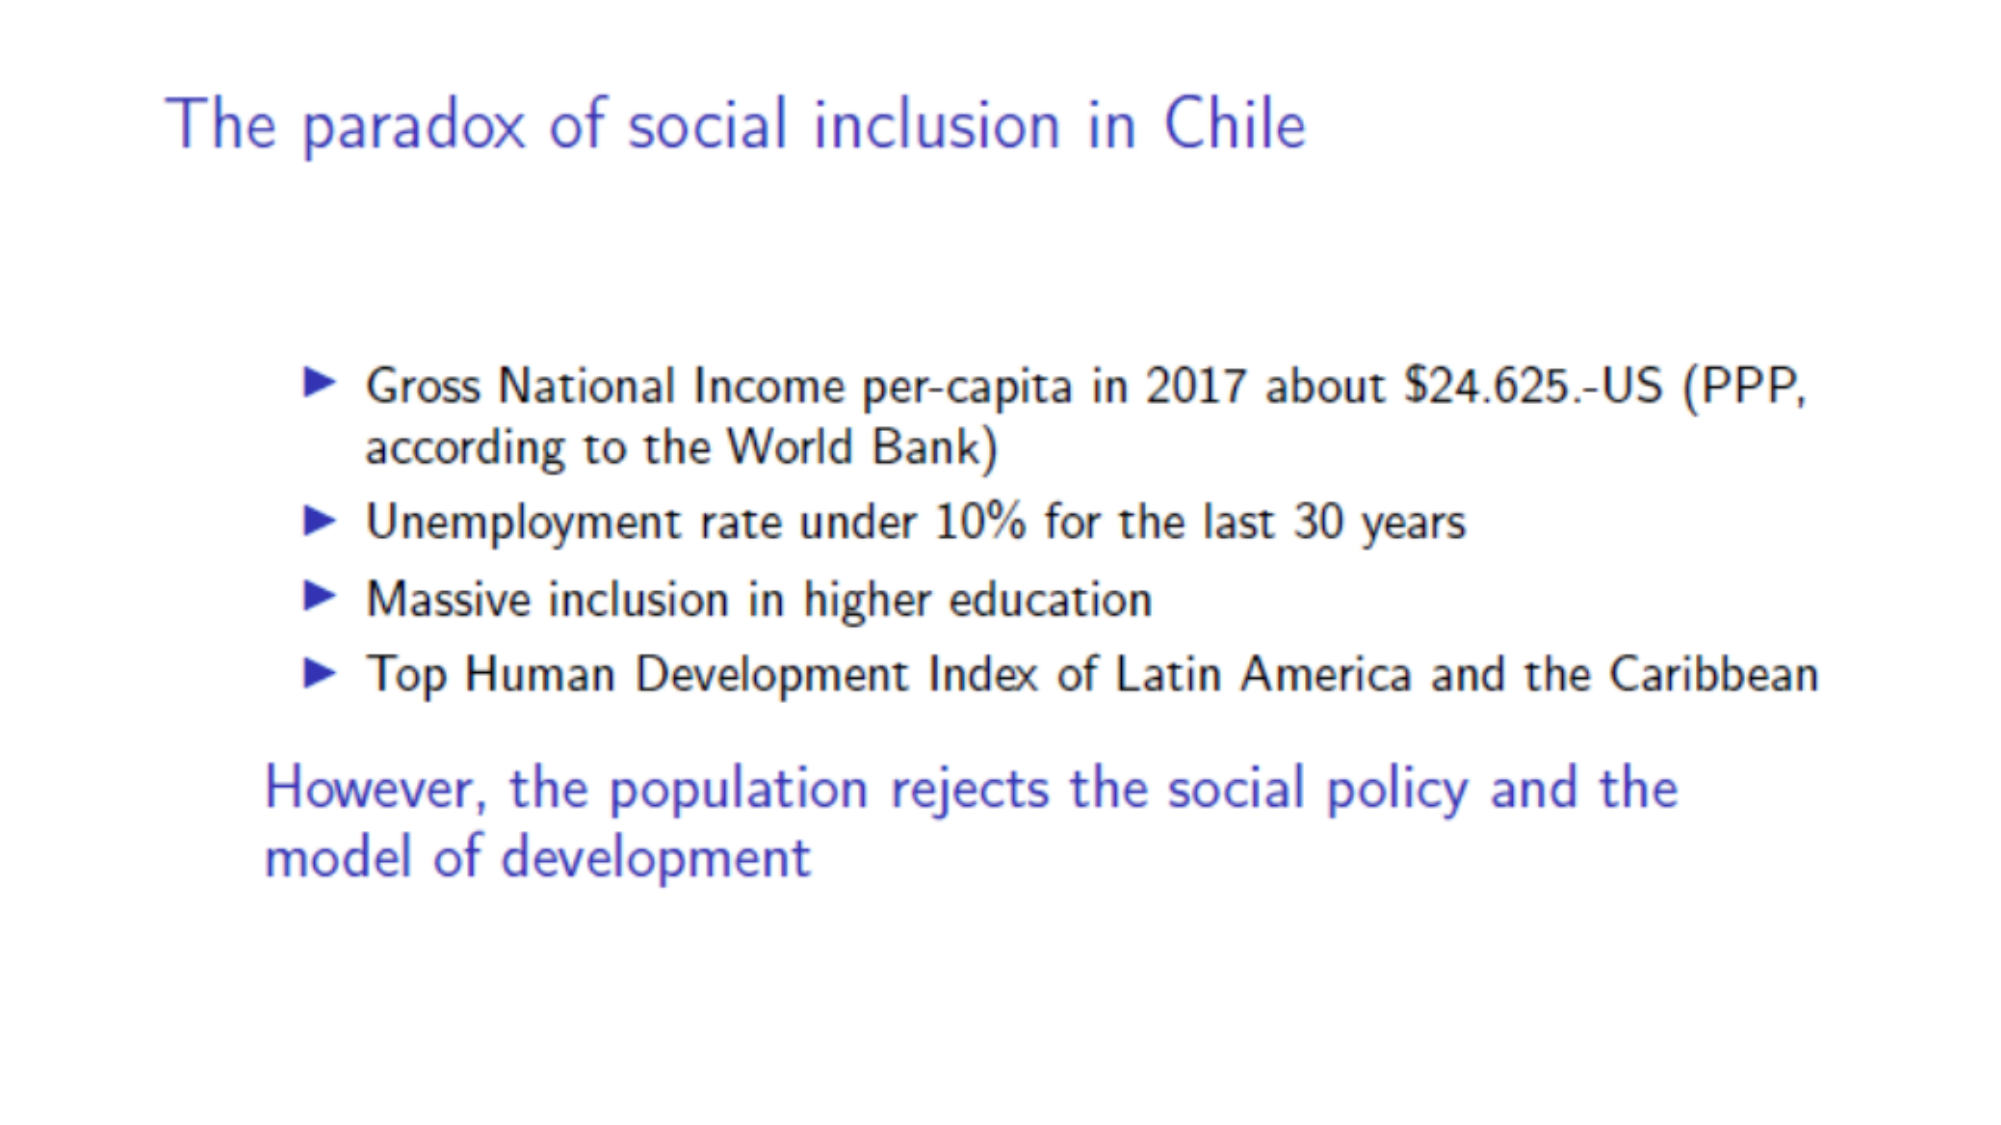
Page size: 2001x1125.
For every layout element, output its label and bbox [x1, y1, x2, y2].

picture [154, 80, 1928, 1077]
